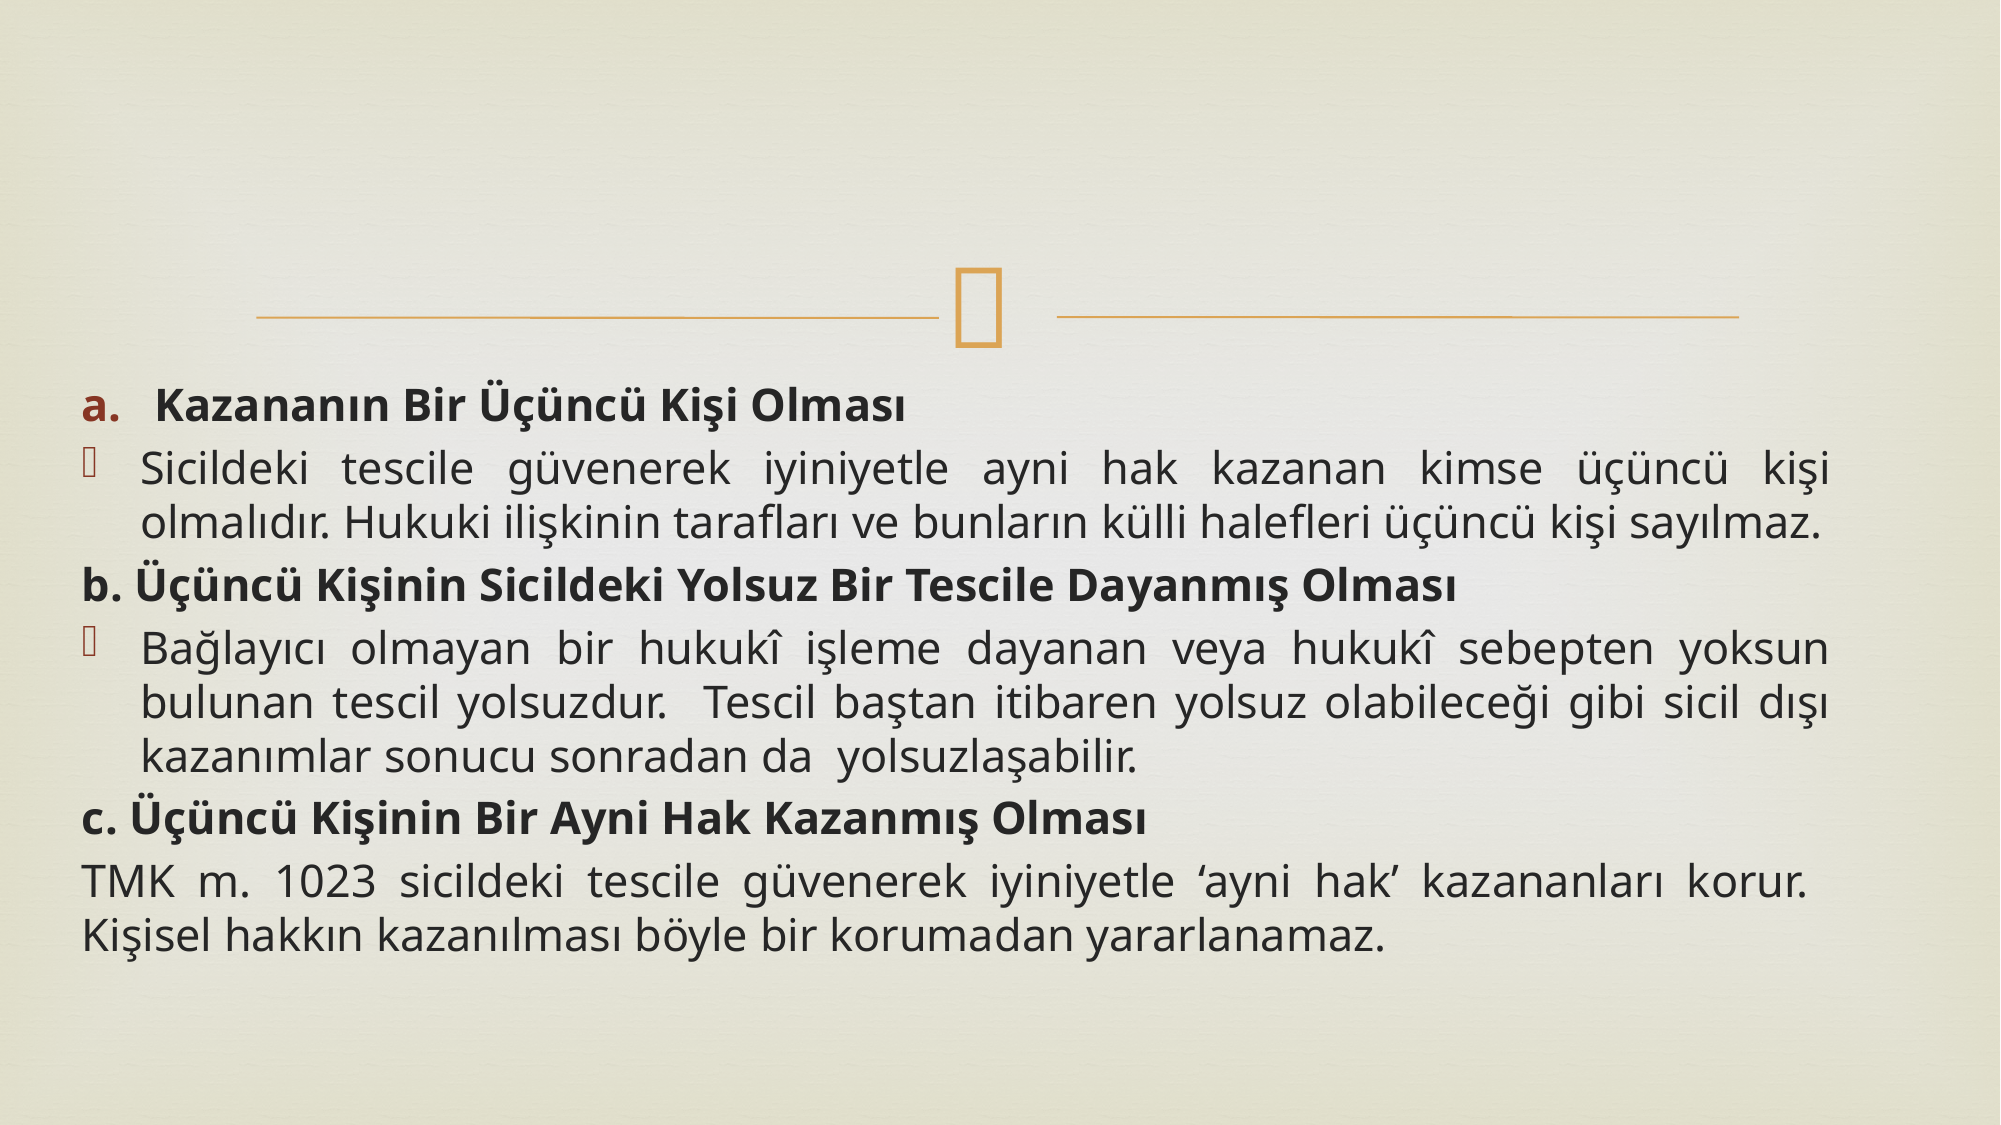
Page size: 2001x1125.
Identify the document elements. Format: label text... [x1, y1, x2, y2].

list Kazananın Bir Üçüncü Kişi Olması Sicildeki tescile güvenerek iyiniyetle ayni hak kazanan kimse üçüncü kişi olmalıdır. Hukuki ilişkinin tarafları ve bunların külli halefleri üçüncü kişi sayılmaz. b. Üçüncü Kişinin Sicildeki Yolsuz Bir Tescile Dayanmış Olması Bağlayıcı olmayan bir hukukî işleme dayanan veya hukukî sebepten yoksun bulunan tescil yolsuzdur. Tescil baştan itibaren yolsuz olabileceği gibi sicil dışı kazanımlar sonucu sonradan da yolsuzlaşabilir. c. Üçüncü Kişinin Bir Ayni Hak Kazanmış Olması TMK m. 1023 sicildeki tescile güvenerek iyiniyetle ‘ayni hak’ kazananları korur. Kişisel hakkın kazanılması böyle bir korumadan yararlanamaz. [66, 368, 1848, 1005]
